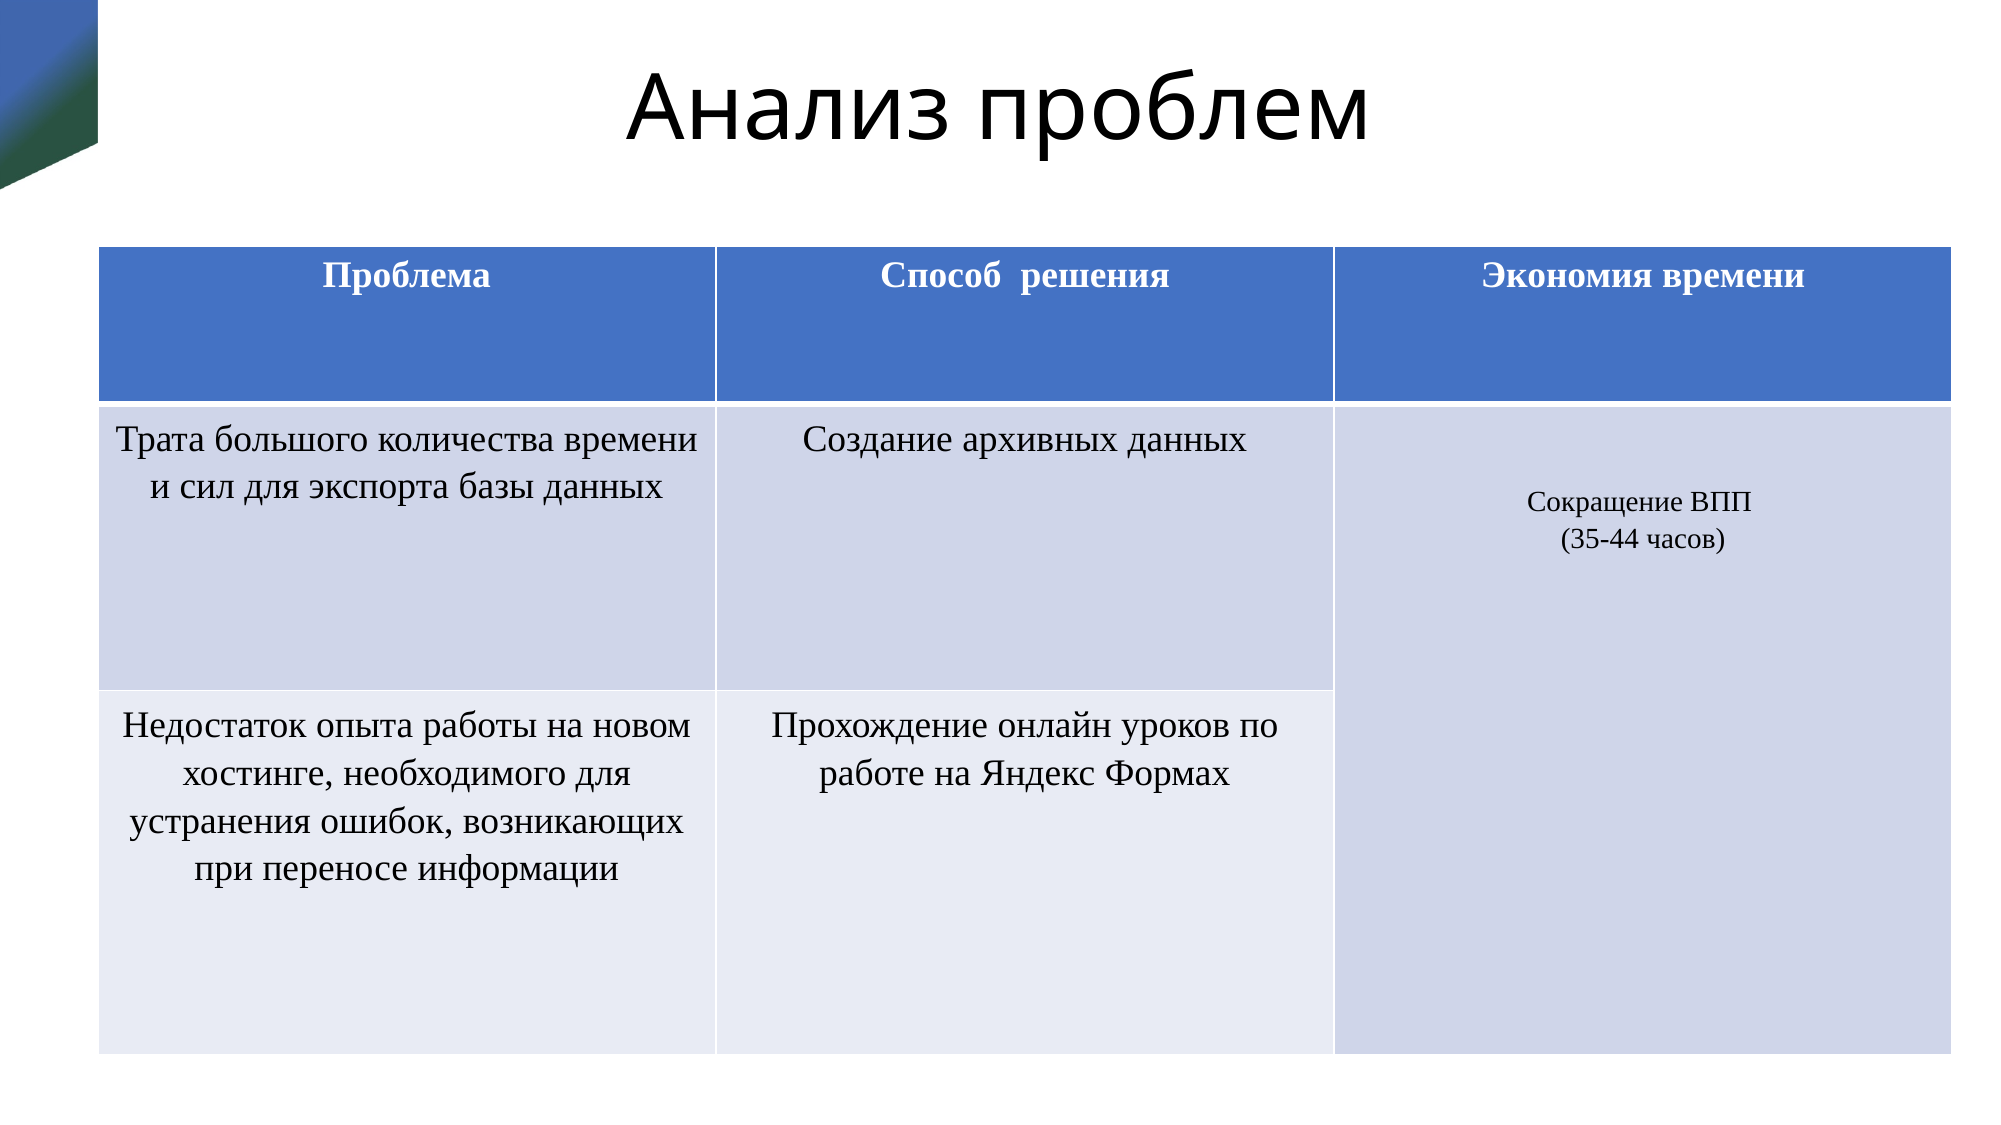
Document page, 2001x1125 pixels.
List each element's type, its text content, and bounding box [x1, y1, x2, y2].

table_cell Сокращение ВПП (35-44 часов) [1335, 407, 1951, 1054]
table_header Проблема [99, 247, 715, 401]
table_header Экономия времени [1335, 247, 1951, 401]
picture [0, 0, 98, 191]
table_cell Трата большого количества времени и сил для экспорта базы данных [99, 407, 715, 690]
table_header Способ решения [717, 247, 1333, 401]
table_cell Прохождение онлайн уроков по работе на Яндекс Формах [717, 691, 1333, 1054]
table_cell Создание архивных данных [717, 407, 1333, 690]
title Анализ проблем [137, 0, 1863, 219]
table_cell Недостаток опыта работы на новом хостинге, необходимого для устранения ошибок, возникающих при переносе информации [99, 691, 715, 1054]
